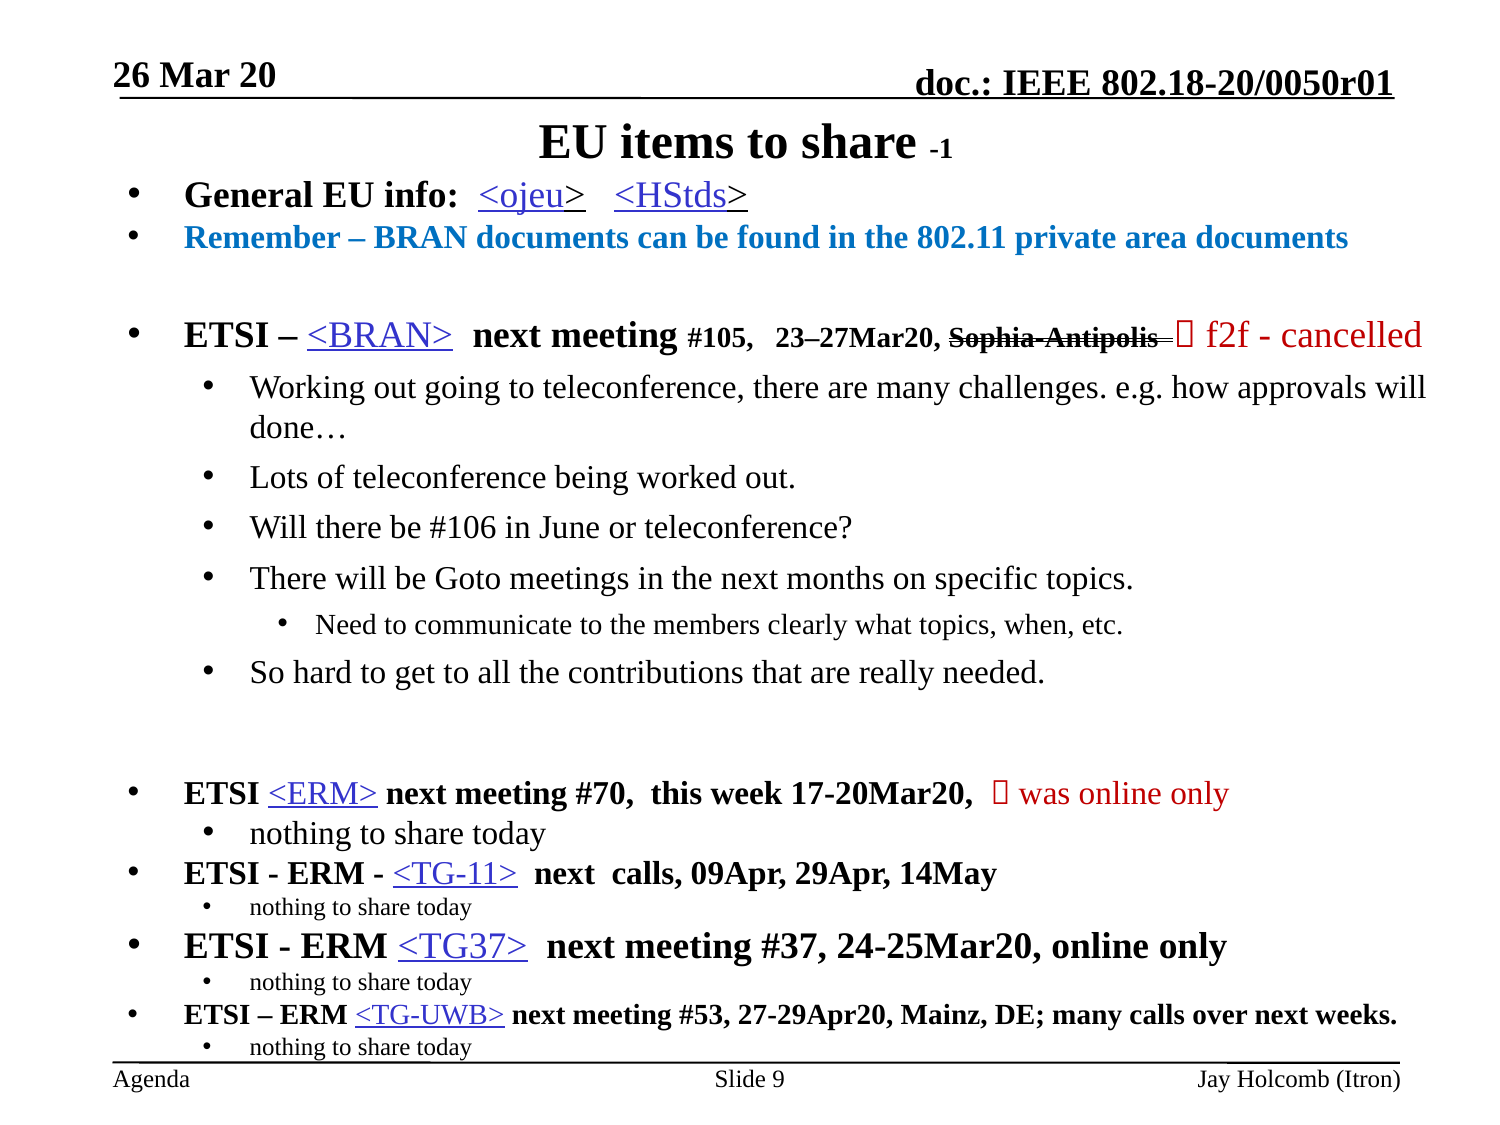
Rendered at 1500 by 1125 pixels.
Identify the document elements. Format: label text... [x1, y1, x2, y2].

title EU items to share -1 [112, 100, 1388, 162]
footer Jay Holcomb (Itron) [878, 1061, 1402, 1093]
list General EU info: <ojeu> <HStds> Remember – BRAN documents can be found in the 802.11 private area documents ETSI – <BRAN> next meeting #105, 23–27Mar20, Sophia-Antipolis  f2f - cancelled Working out going to teleconference, there are many challenges. e.g. how approvals will done… Lots of teleconference being worked out. Will there be #106 in June or teleconference? There will be Goto meetings in the next months on specific topics. Need to communicate to the members clearly what topics, when, etc. So hard to get to all the contributions that are really needed. ETSI <ERM> next meeting #70, this week 17-20Mar20,  was online only nothing to share today ETSI - ERM - <TG-11> next calls, 09Apr, 29Apr, 14May nothing to share today ETSI - ERM <TG37> next meeting #37, 24-25Mar20, online only nothing to share today ETSI – ERM <TG-UWB> next meeting #53, 27-29Apr20, Mainz, DE; many calls over next weeks. nothing to share today [112, 162, 1500, 1063]
slide_number Slide 9 [699, 1061, 800, 1123]
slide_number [112, 49, 488, 95]
